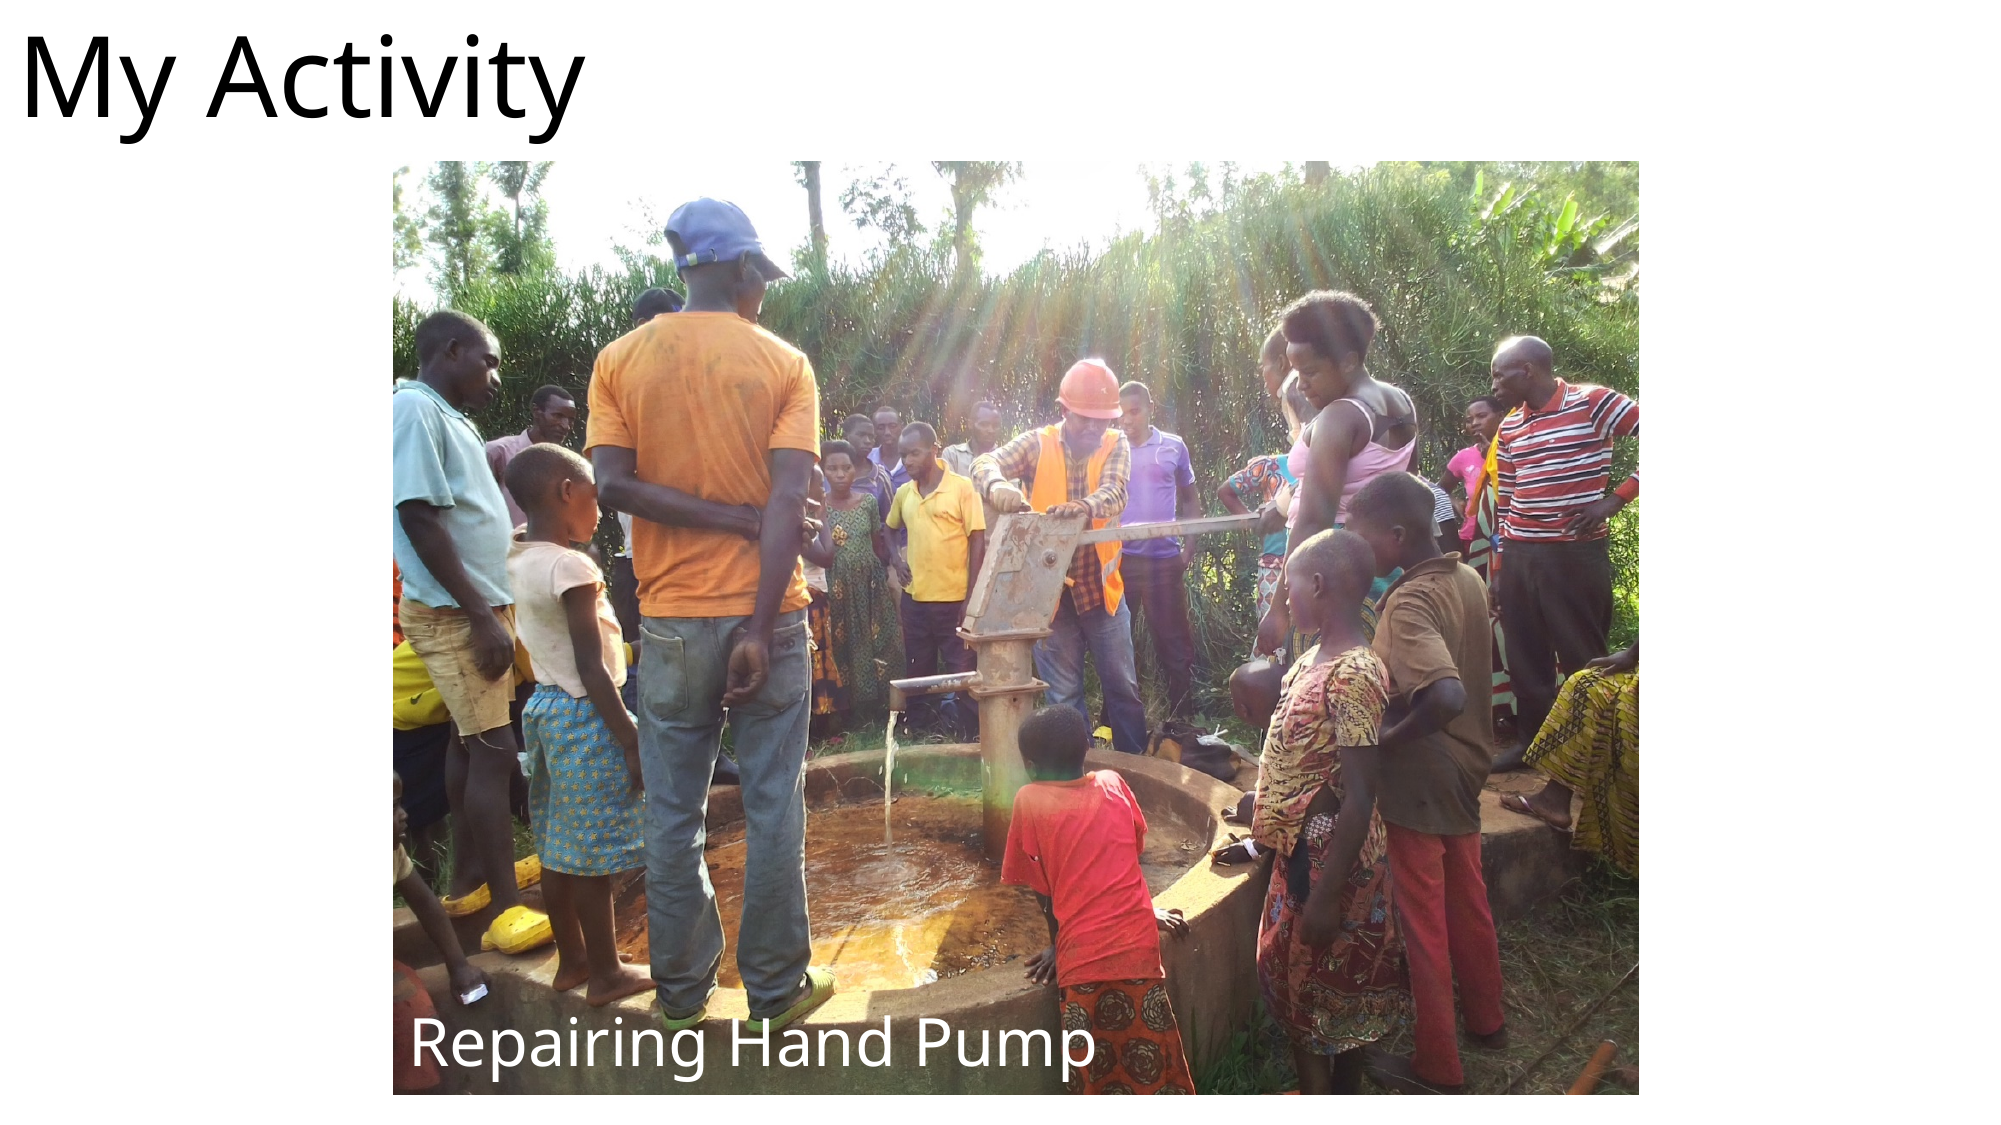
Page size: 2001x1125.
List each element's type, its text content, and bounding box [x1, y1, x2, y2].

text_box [393, 161, 1638, 1095]
text_box My Activity [2, 0, 785, 162]
